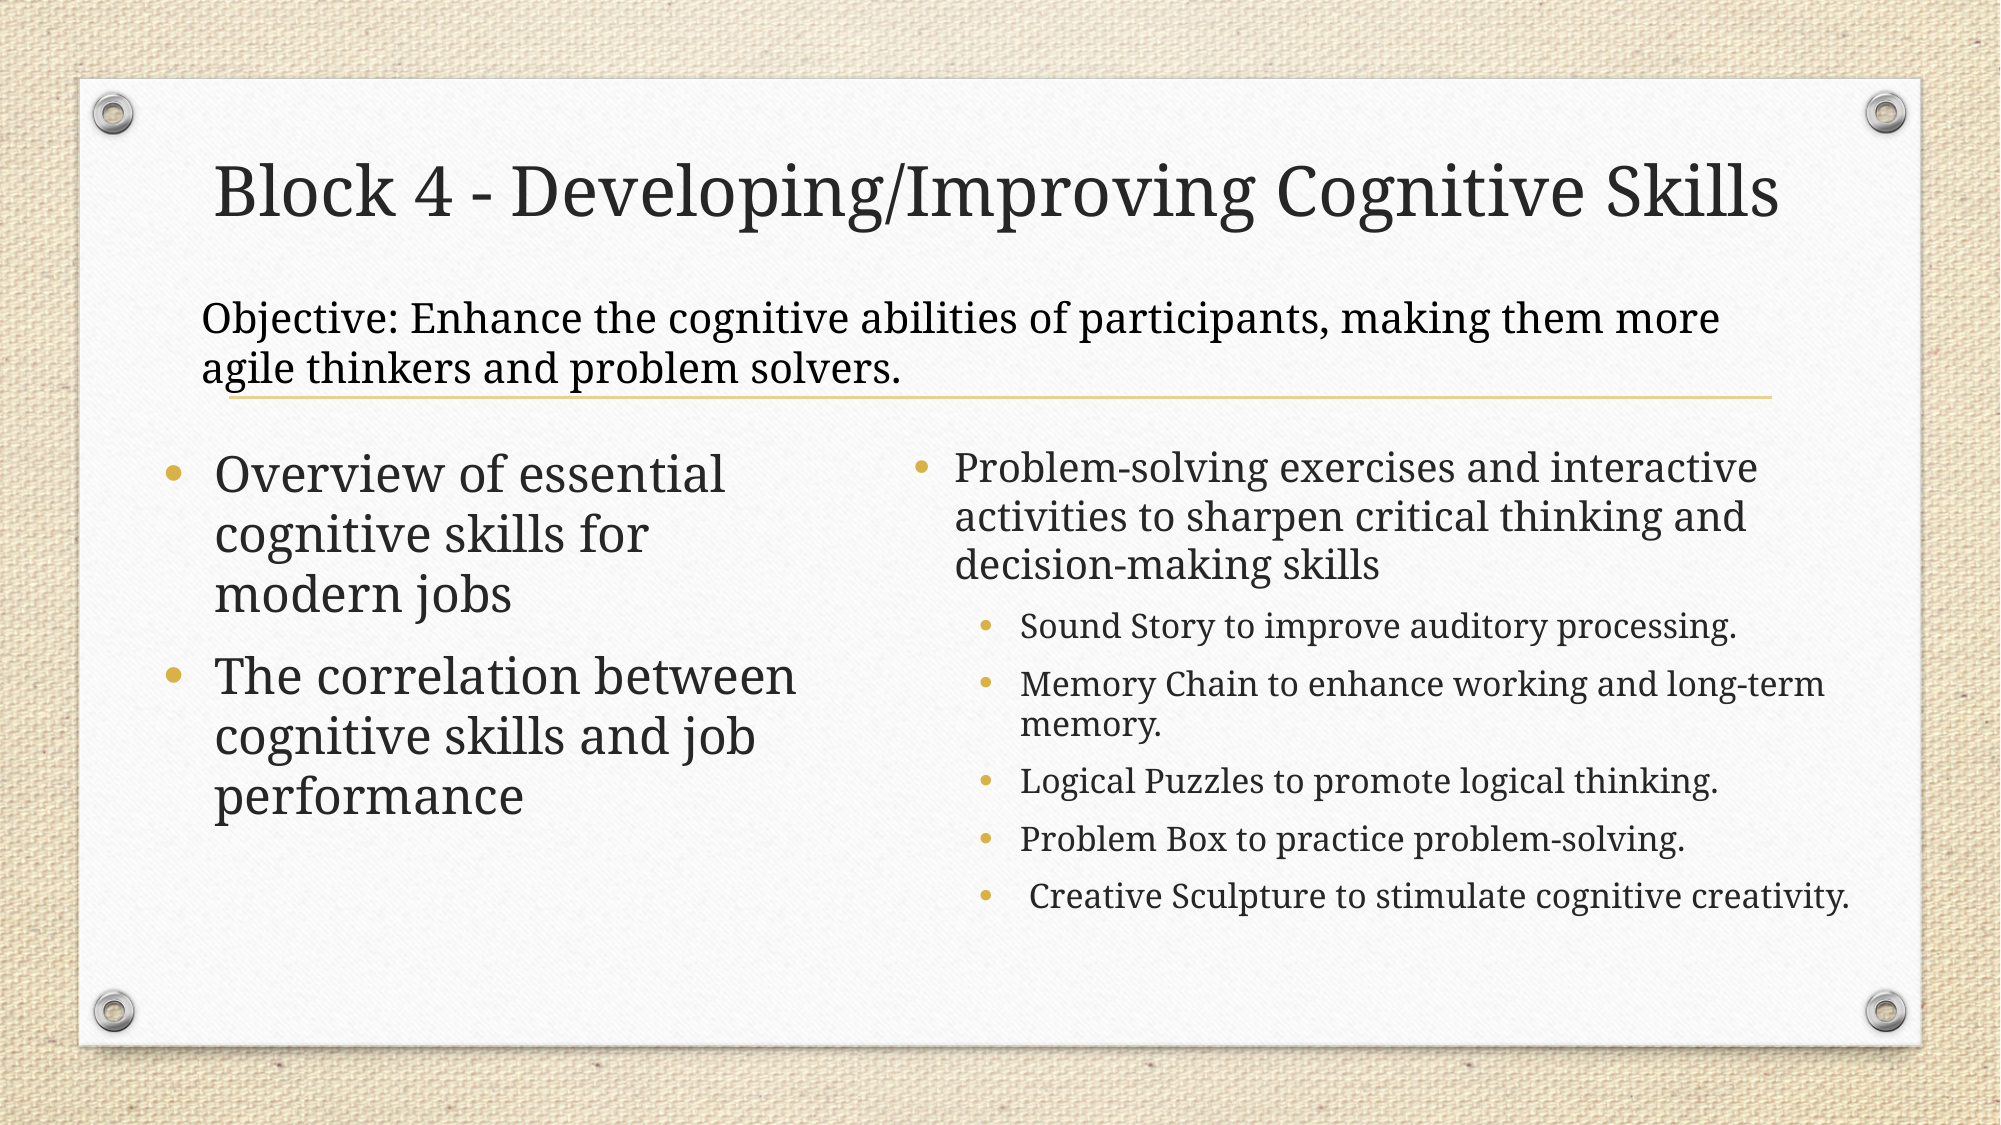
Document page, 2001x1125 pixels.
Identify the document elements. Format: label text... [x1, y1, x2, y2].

picture [0, 0, 2001, 1125]
list Problem-solving exercises and interactive activities to sharpen critical thinking and decision-making skills Sound Story to improve auditory processing. Memory Chain to enhance working and long-term memory. Logical Puzzles to promote logical thinking. Problem Box to practice problem-solving. Creative Sculpture to stimulate cognitive creativity. [898, 434, 1867, 935]
list Overview of essential cognitive skills for modern jobs The correlation between cognitive skills and job performance [148, 434, 840, 873]
title Block 4 - Developing/Improving Cognitive Skills [170, 103, 1828, 273]
text_box Objective: Enhance the cognitive abilities of participants, making them more agile thinkers and problem solvers. [186, 284, 1770, 400]
